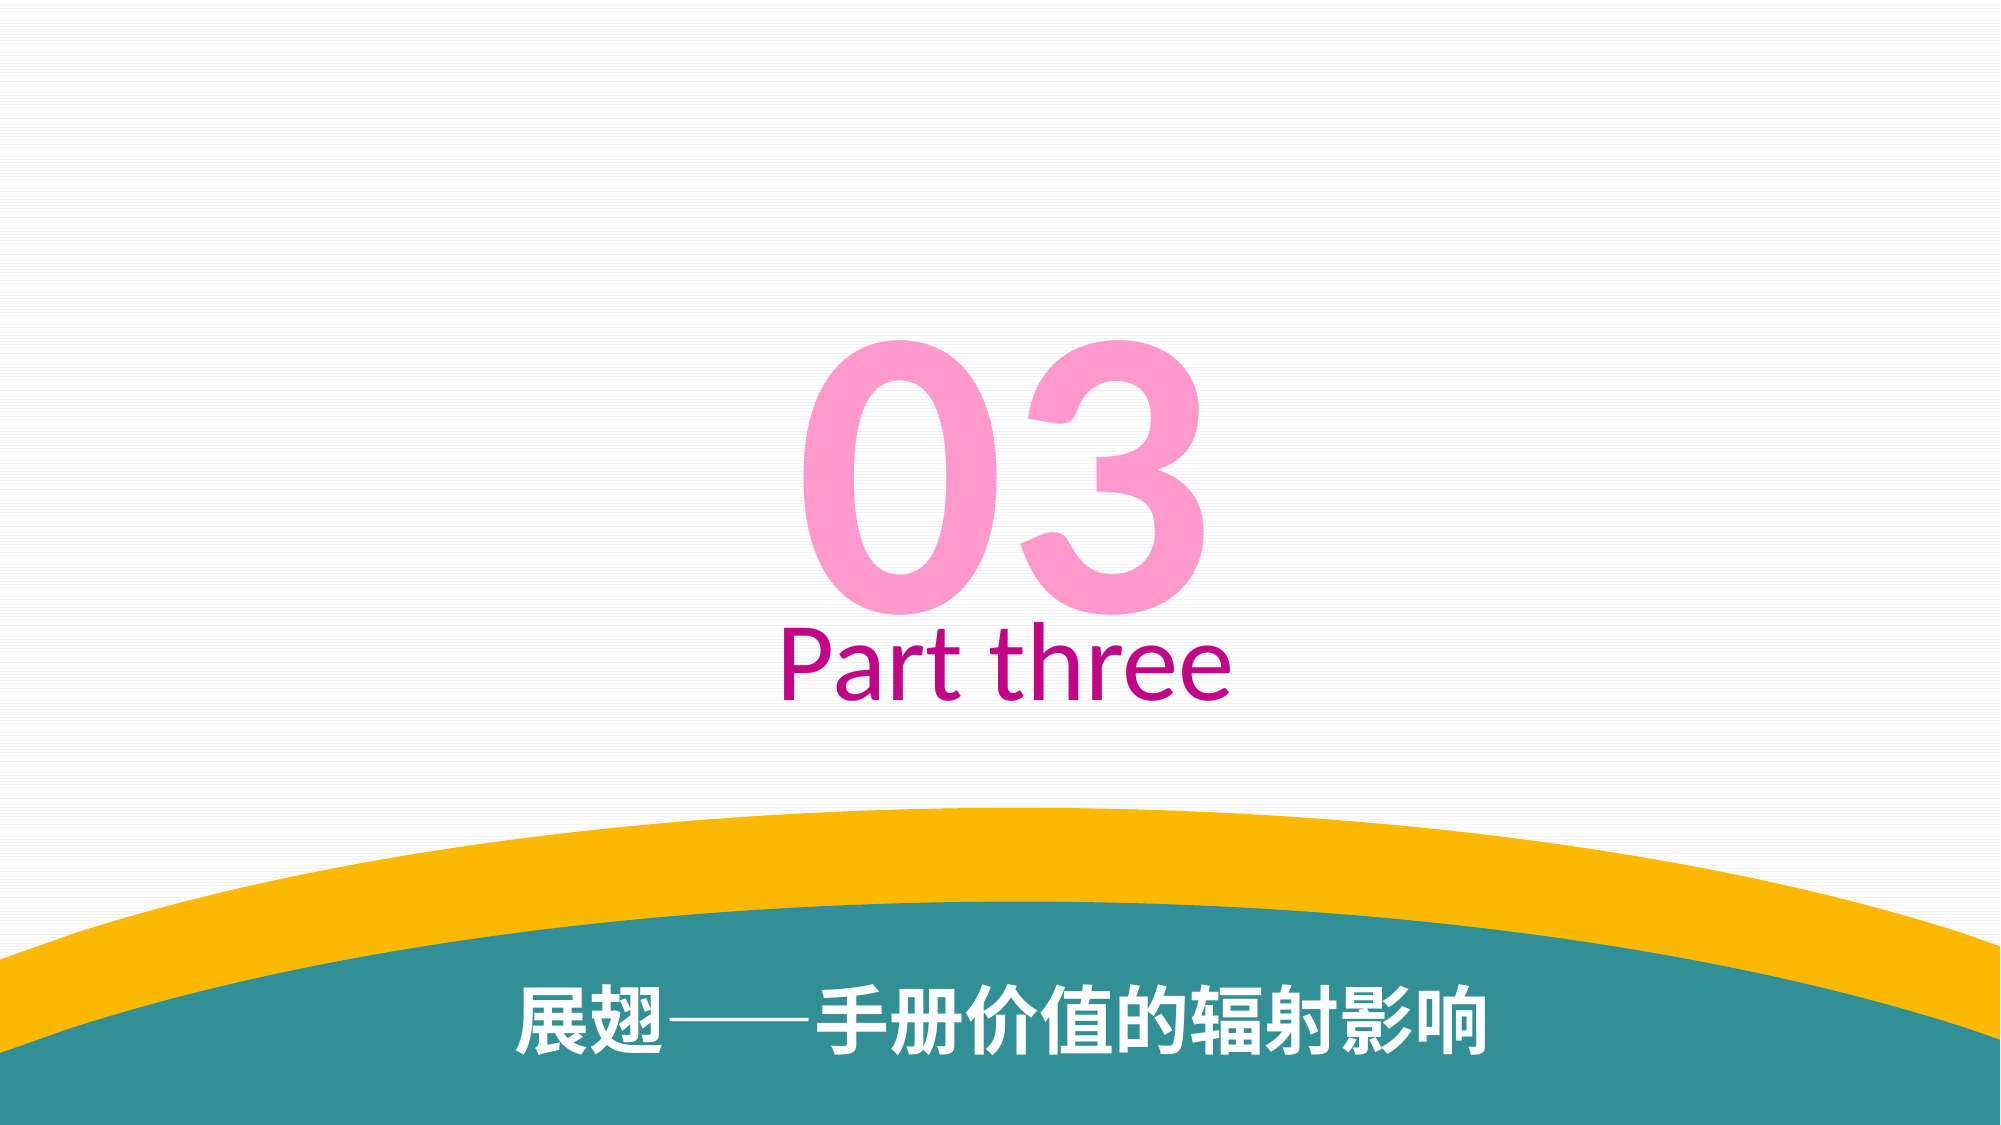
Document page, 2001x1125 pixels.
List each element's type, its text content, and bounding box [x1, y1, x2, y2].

text_box Part three [761, 580, 1251, 731]
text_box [0, 807, 2000, 1125]
text_box 03 [781, 190, 1231, 580]
